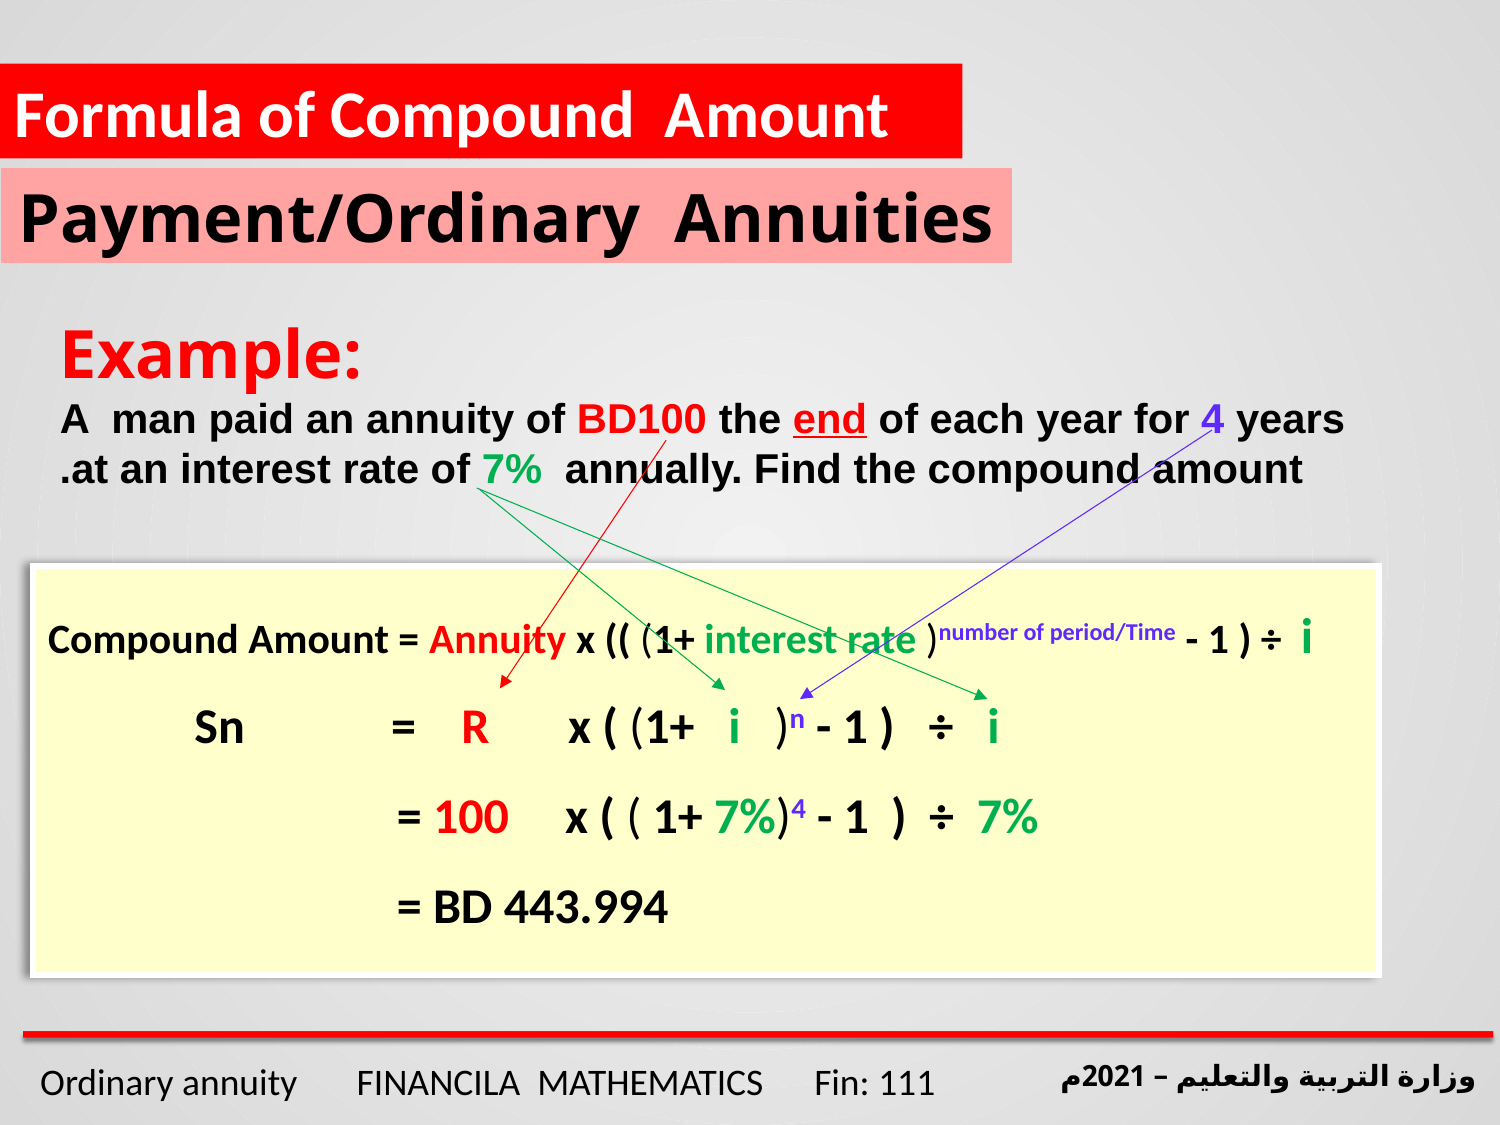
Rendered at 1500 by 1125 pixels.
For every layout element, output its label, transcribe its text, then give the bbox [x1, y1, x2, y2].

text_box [499, 440, 667, 487]
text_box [804, 432, 1213, 700]
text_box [476, 487, 799, 700]
text_box Example: A man paid an annuity of BD100 the end of each year for 4 years at an interest rate of 7% annually. Find the compound amount. [44, 304, 1379, 500]
text_box وزارة التربية والتعليم – 2021م [1045, 1049, 1492, 1100]
text_box Formula of Compound Amount [0, 63, 963, 159]
text_box Ordinary annuity FINANCILA MATHEMATICS Fin: 111 [16, 1050, 988, 1111]
text_box [87, 500, 118, 505]
text_box Payment/Ordinary Annuities [1, 168, 1012, 263]
text_box Compound Amount = Annuity x (( (1+ interest rate )number of period/Time - 1 ) ÷ i Sn = R x ( (1+ i )n - 1 ) ÷ i = 100 x ( ( 1+ 7%)4 - 1 ) ÷ 7% = BD 443.994 [33, 565, 1379, 975]
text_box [799, 430, 1208, 700]
picture [16, 1028, 1500, 1049]
